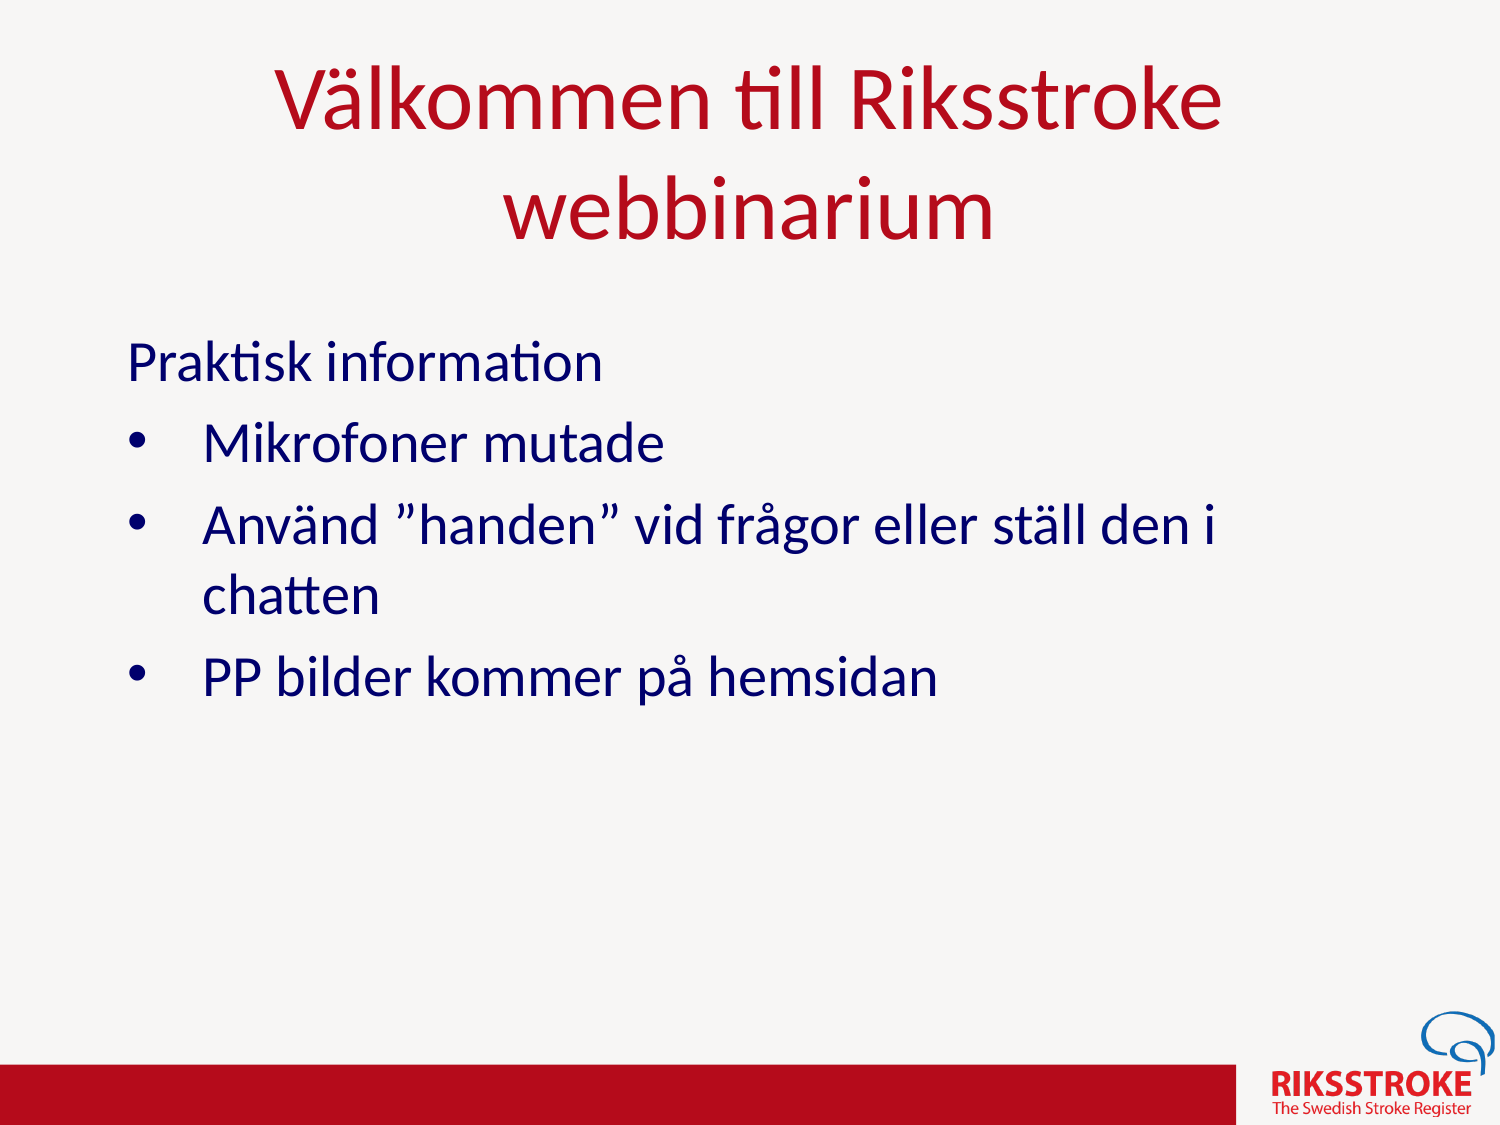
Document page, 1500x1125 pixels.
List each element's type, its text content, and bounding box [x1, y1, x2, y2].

subtitle Praktisk information Mikrofoner mutade Använd ”handen” vid frågor eller ställ den i chatten PP bilder kommer på hemsidan [112, 315, 1388, 829]
title Välkommen till Riksstroke webbinarium [112, 27, 1388, 269]
